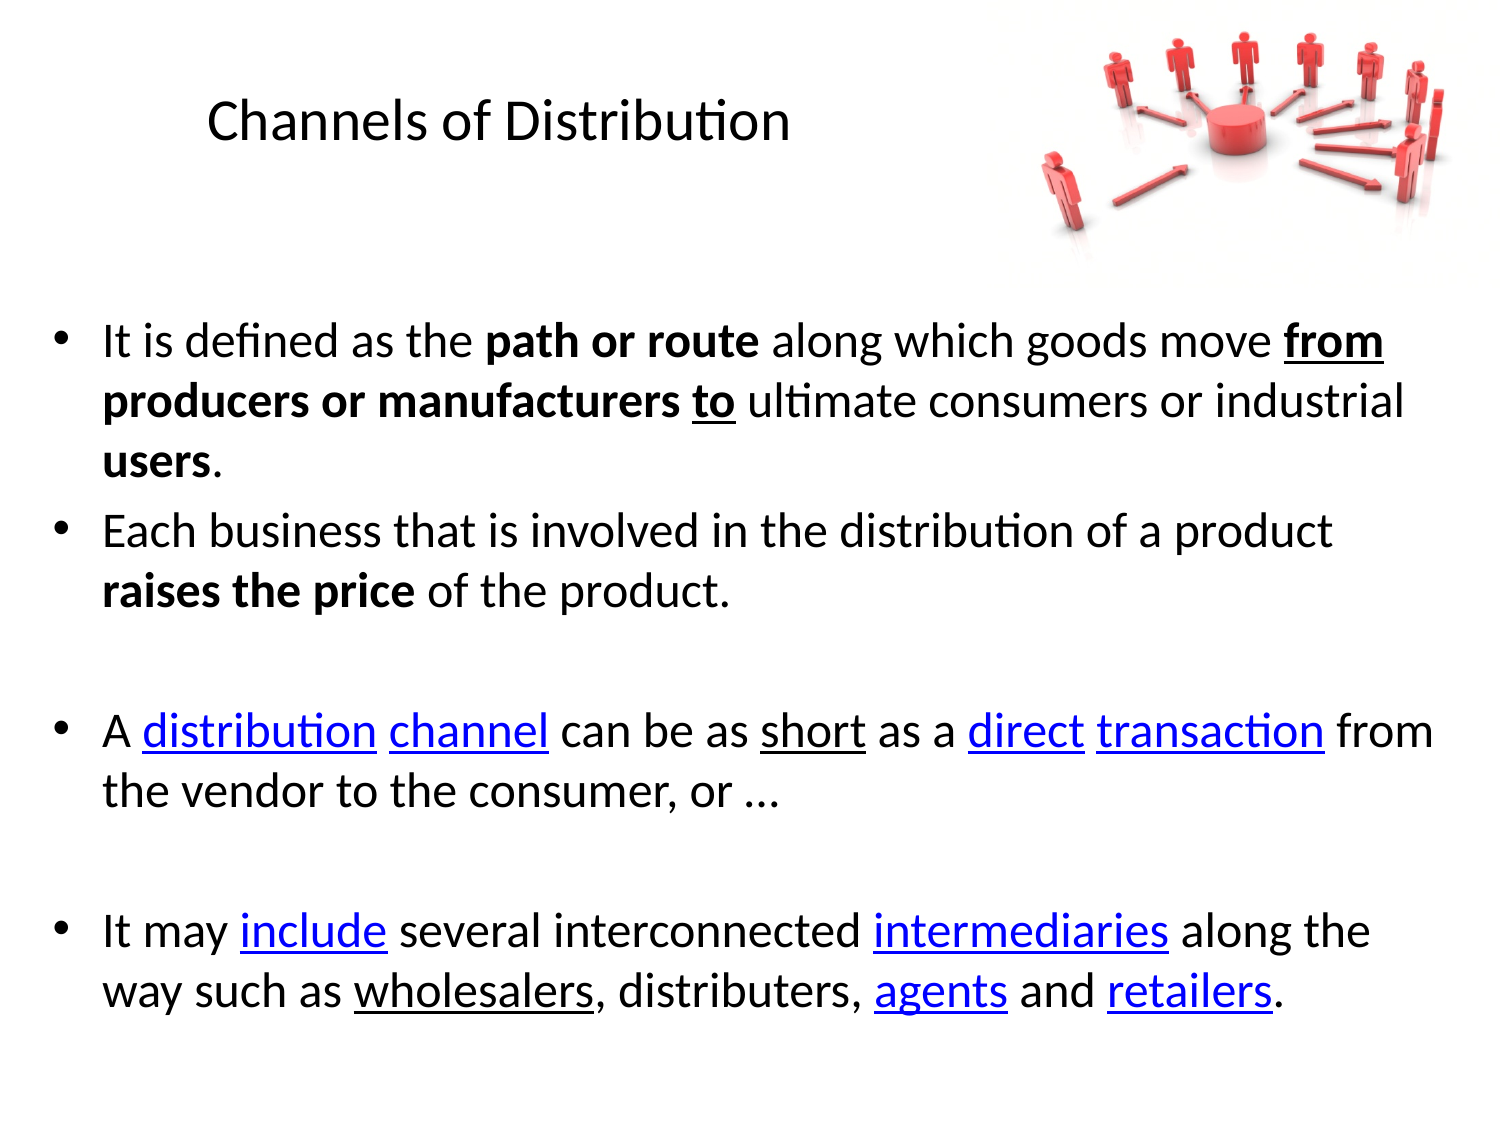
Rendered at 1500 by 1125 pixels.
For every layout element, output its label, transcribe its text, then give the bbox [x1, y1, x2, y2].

picture [987, 0, 1500, 288]
title Channels of Distribution [0, 0, 985, 233]
list It is defined as the path or route along which goods move from producers or manufacturers to ultimate consumers or industrial users. Each business that is involved in the distribution of a product raises the price of the product. A distribution channel can be as short as a direct transaction from the vendor to the consumer, or … It may include several interconnected intermediaries along the way such as wholesalers, distributers, agents and retailers. [37, 299, 1450, 1038]
